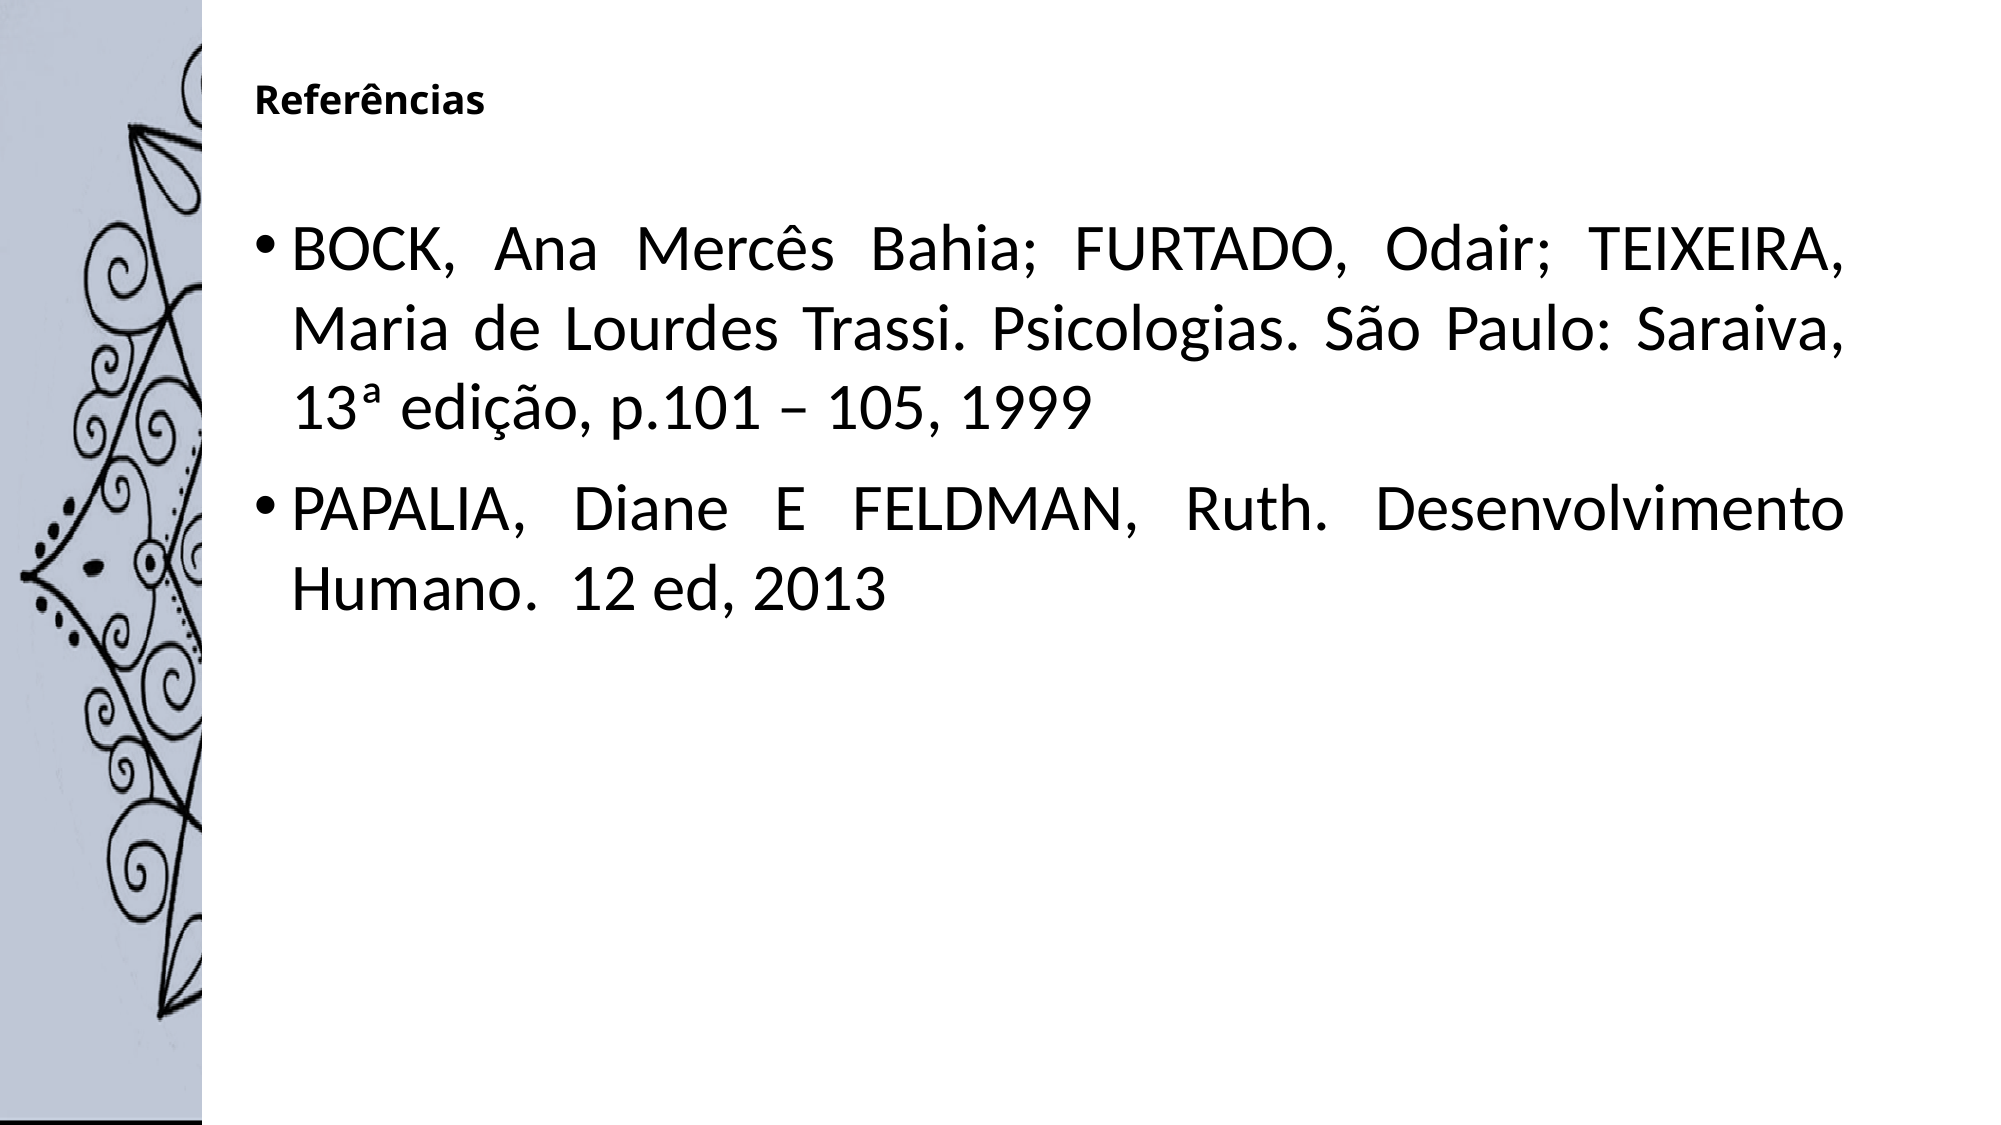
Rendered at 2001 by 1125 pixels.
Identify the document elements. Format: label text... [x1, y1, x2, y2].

title Referências [238, 0, 1935, 224]
picture [0, 0, 203, 1125]
list BOCK, Ana Mercês Bahia; FURTADO, Odair; TEIXEIRA, Maria de Lourdes Trassi. Psicologias. São Paulo: Saraiva, 13ª edição, p.101 – 105, 1999 PAPALIA, Diane E FELDMAN, Ruth. Desenvolvimento Humano. 12 ed, 2013 [238, 195, 1863, 1094]
